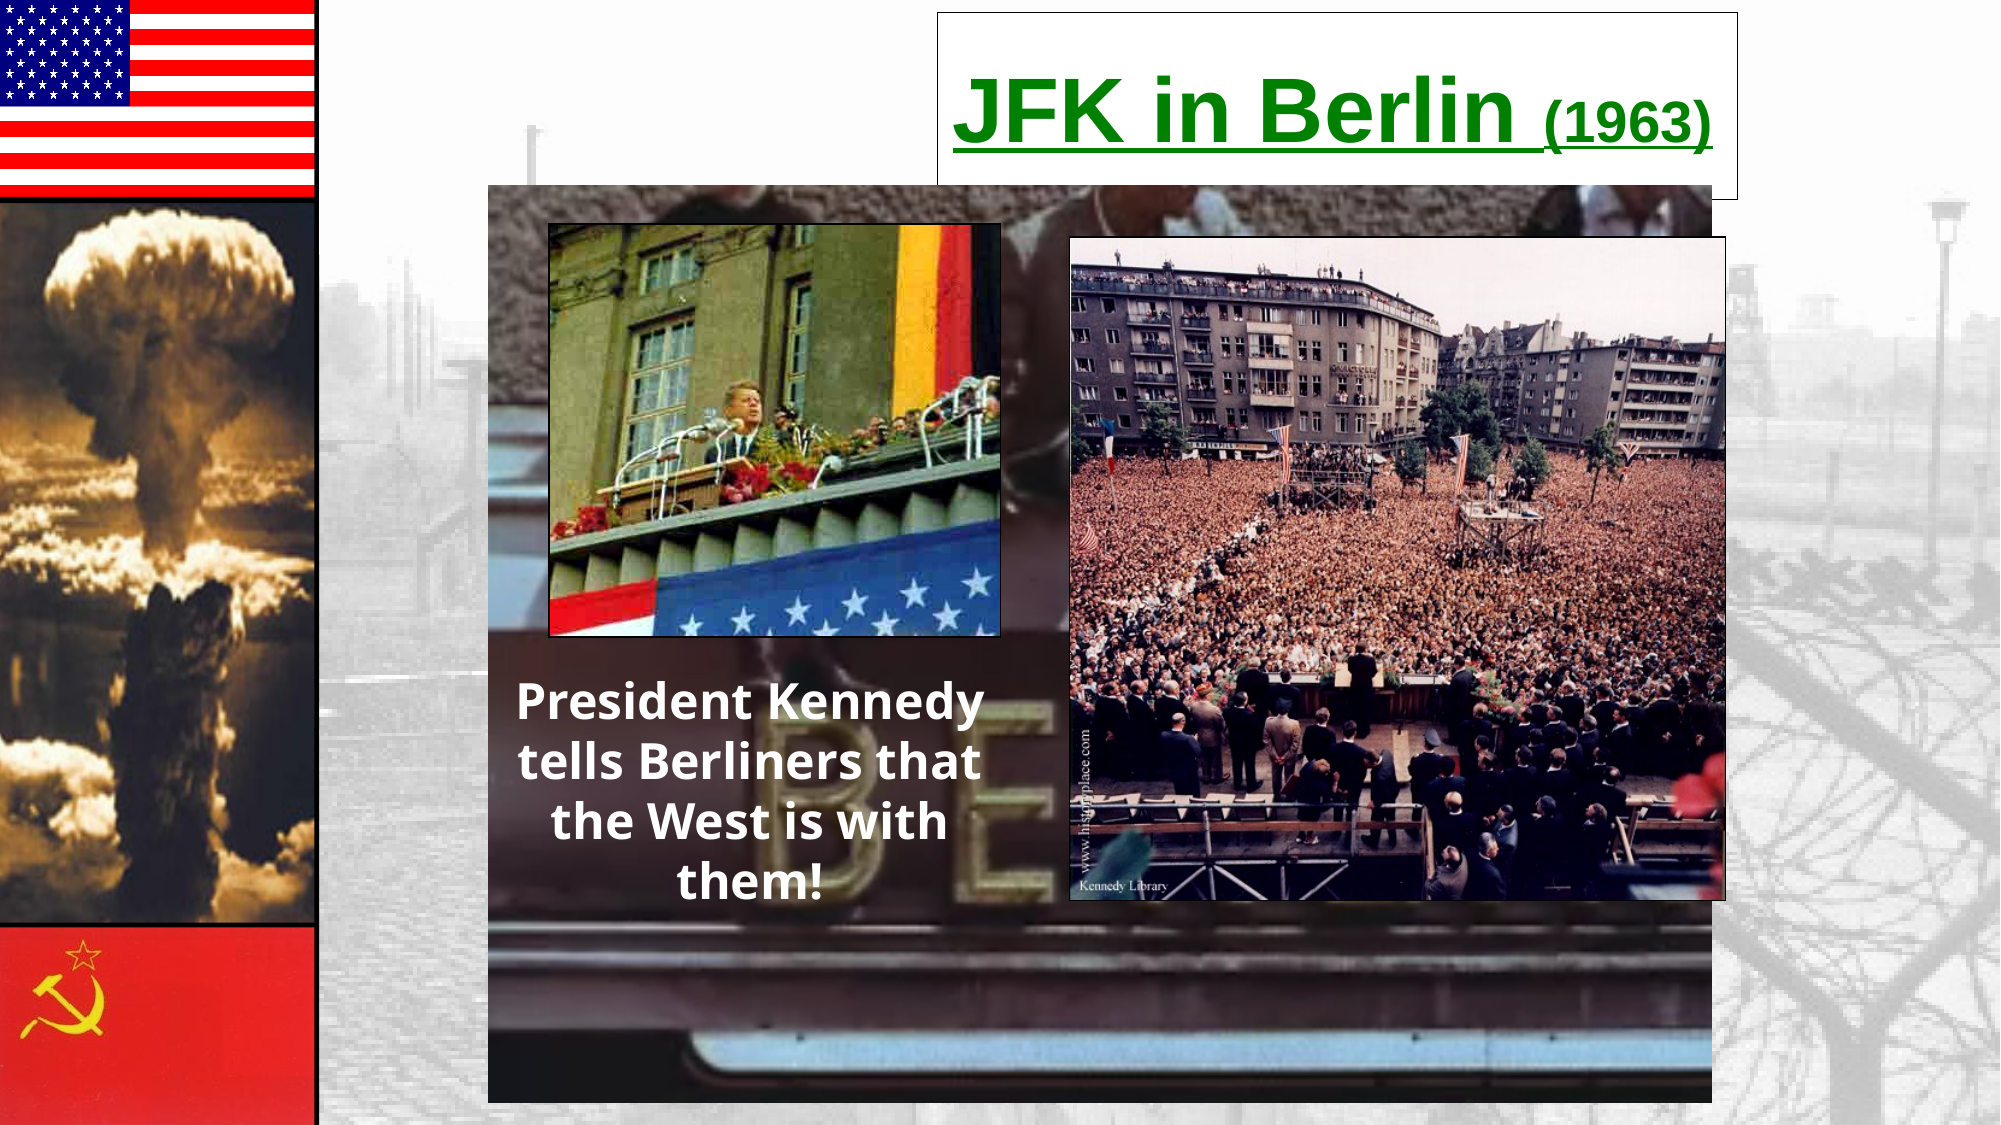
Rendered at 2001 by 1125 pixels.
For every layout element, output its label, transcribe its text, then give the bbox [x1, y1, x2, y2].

title JFK in Berlin (1963) [937, 12, 1738, 200]
picture [0, 204, 314, 922]
picture [1069, 237, 1726, 901]
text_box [487, 184, 1713, 1104]
picture [0, 0, 314, 196]
picture [549, 224, 1001, 637]
picture [0, 928, 314, 1125]
